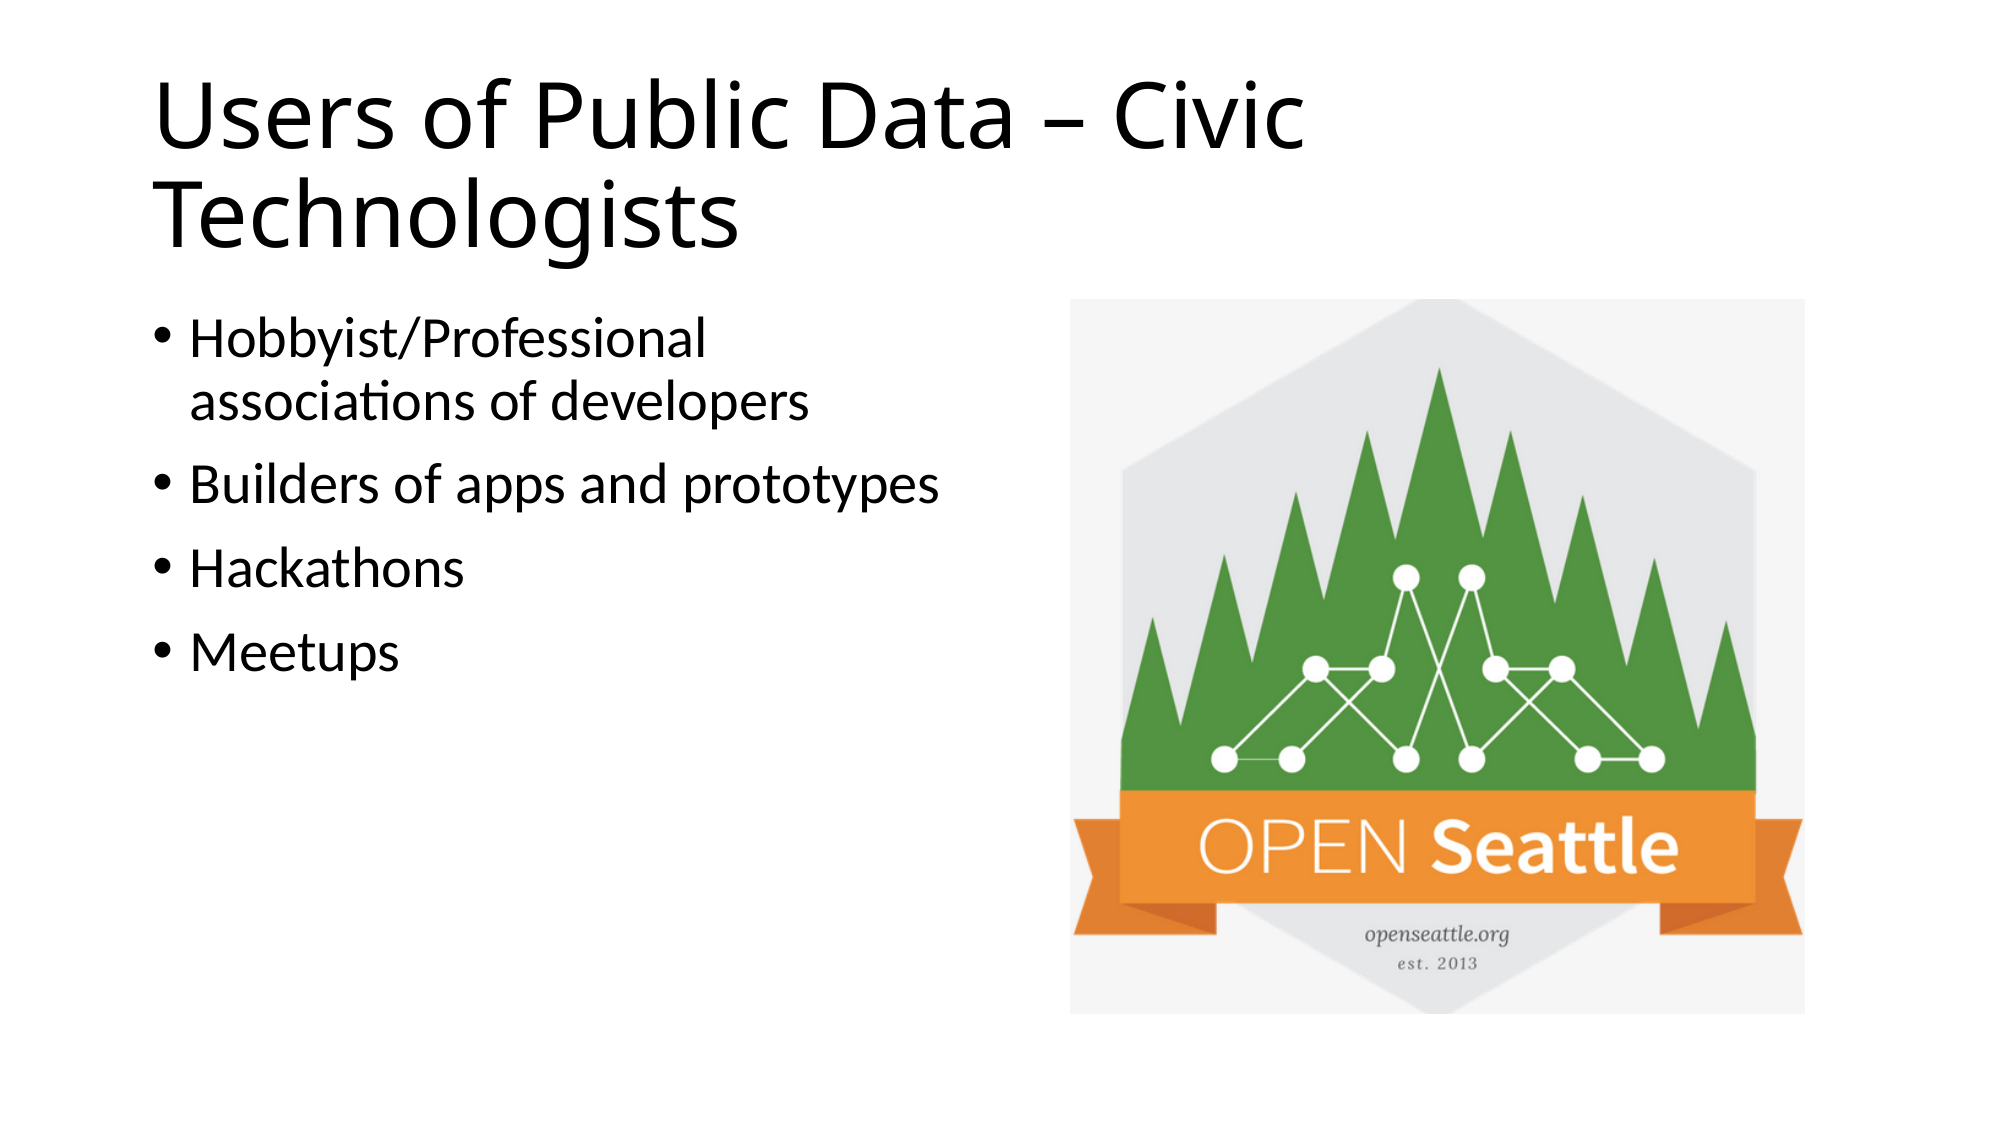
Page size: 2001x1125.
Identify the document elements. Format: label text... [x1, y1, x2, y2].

title Users of Public Data – Civic Technologists [137, 59, 1863, 278]
list Hobbyist/Professional associations of developers Builders of apps and prototypes Hackathons Meetups [137, 299, 988, 1014]
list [1070, 299, 1805, 1014]
